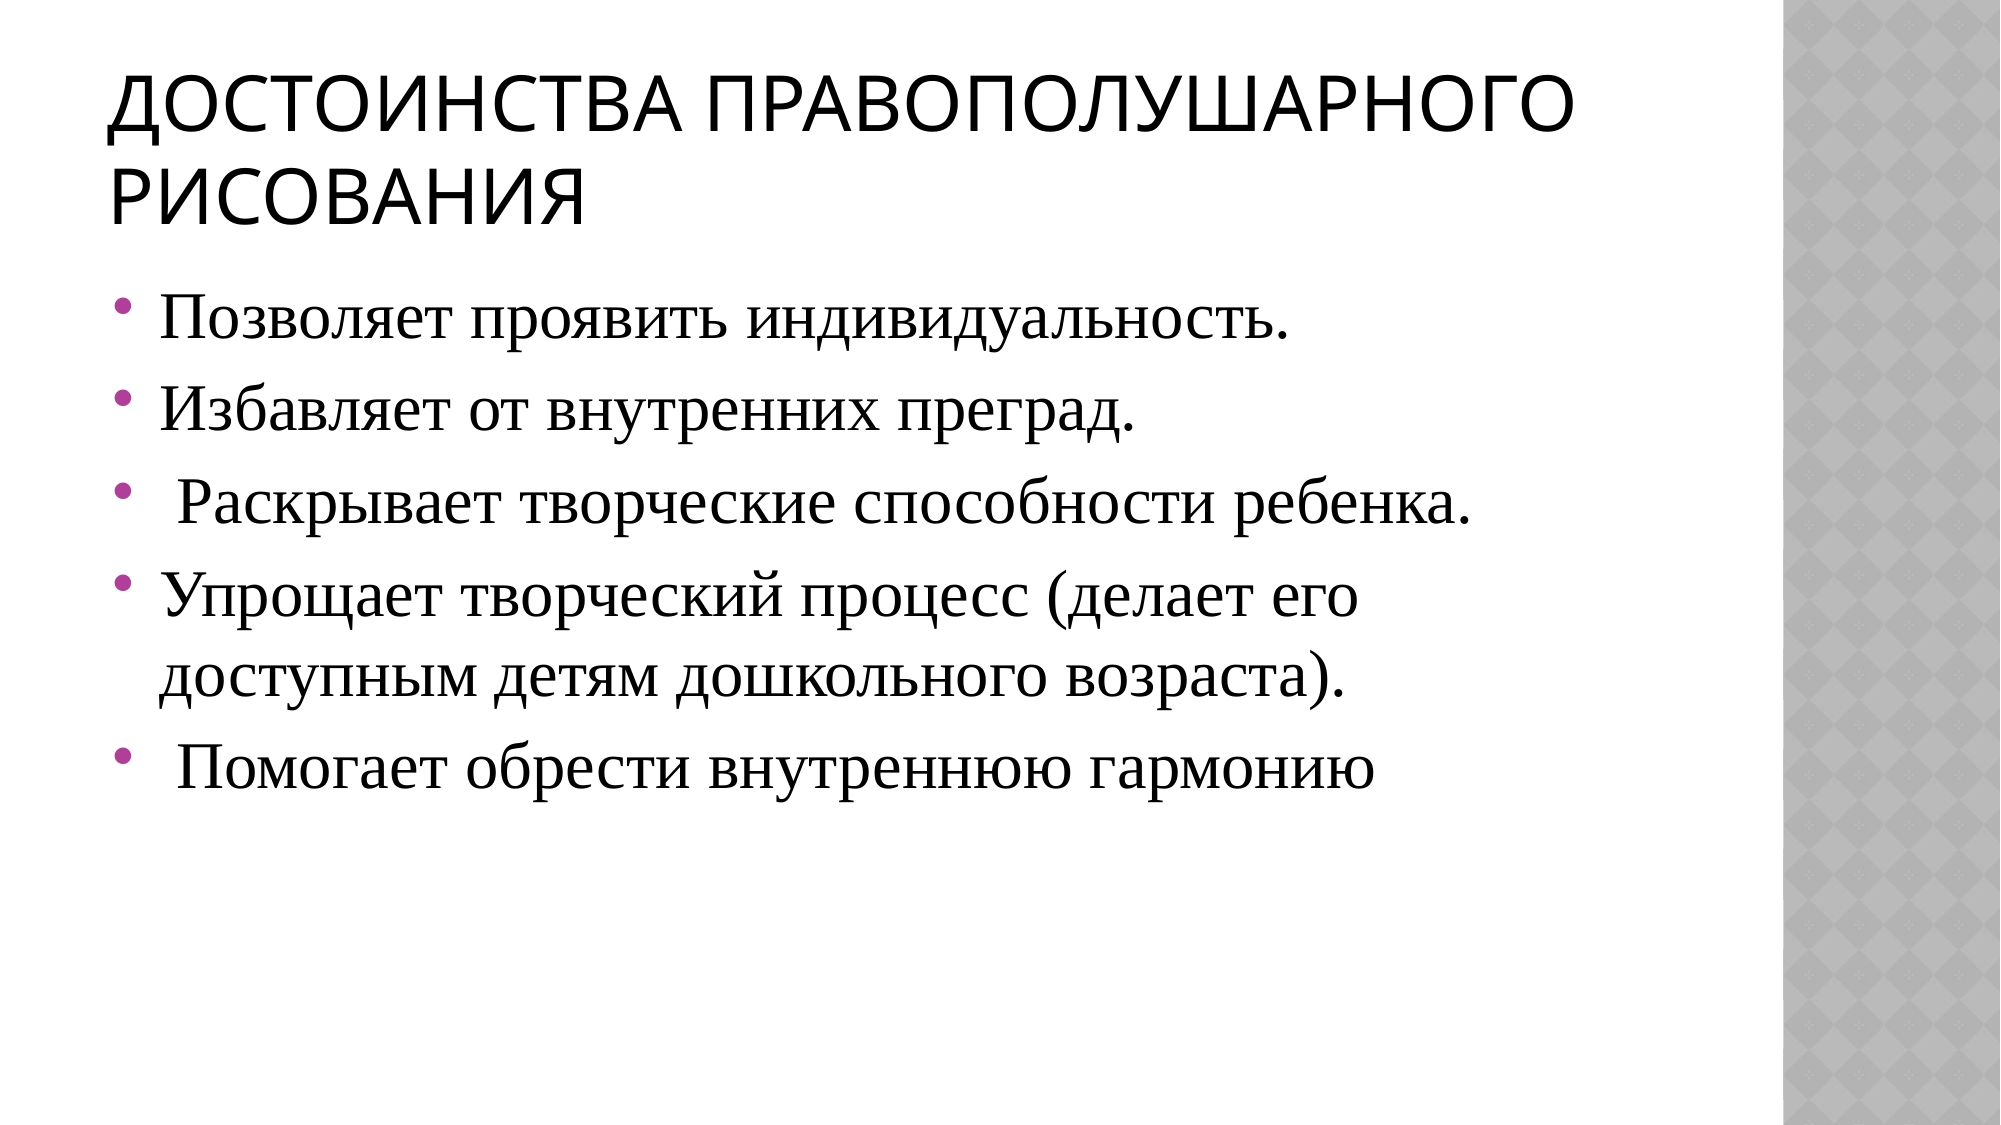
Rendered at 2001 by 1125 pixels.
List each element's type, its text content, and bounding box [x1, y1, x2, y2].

list Позволяет проявить индивидуальность. Избавляет от внутренних преград. Раскрывает творческие способности ребенка. Упрощает творческий процесс (делает его доступным детям дошкольного возраста). Помогает обрести внутреннюю гармонию [99, 264, 1684, 1059]
title ДОСТОИНСТВА ПРАВОПОЛУШАРНОГО РИСОВАНИЯ [99, 52, 1684, 240]
